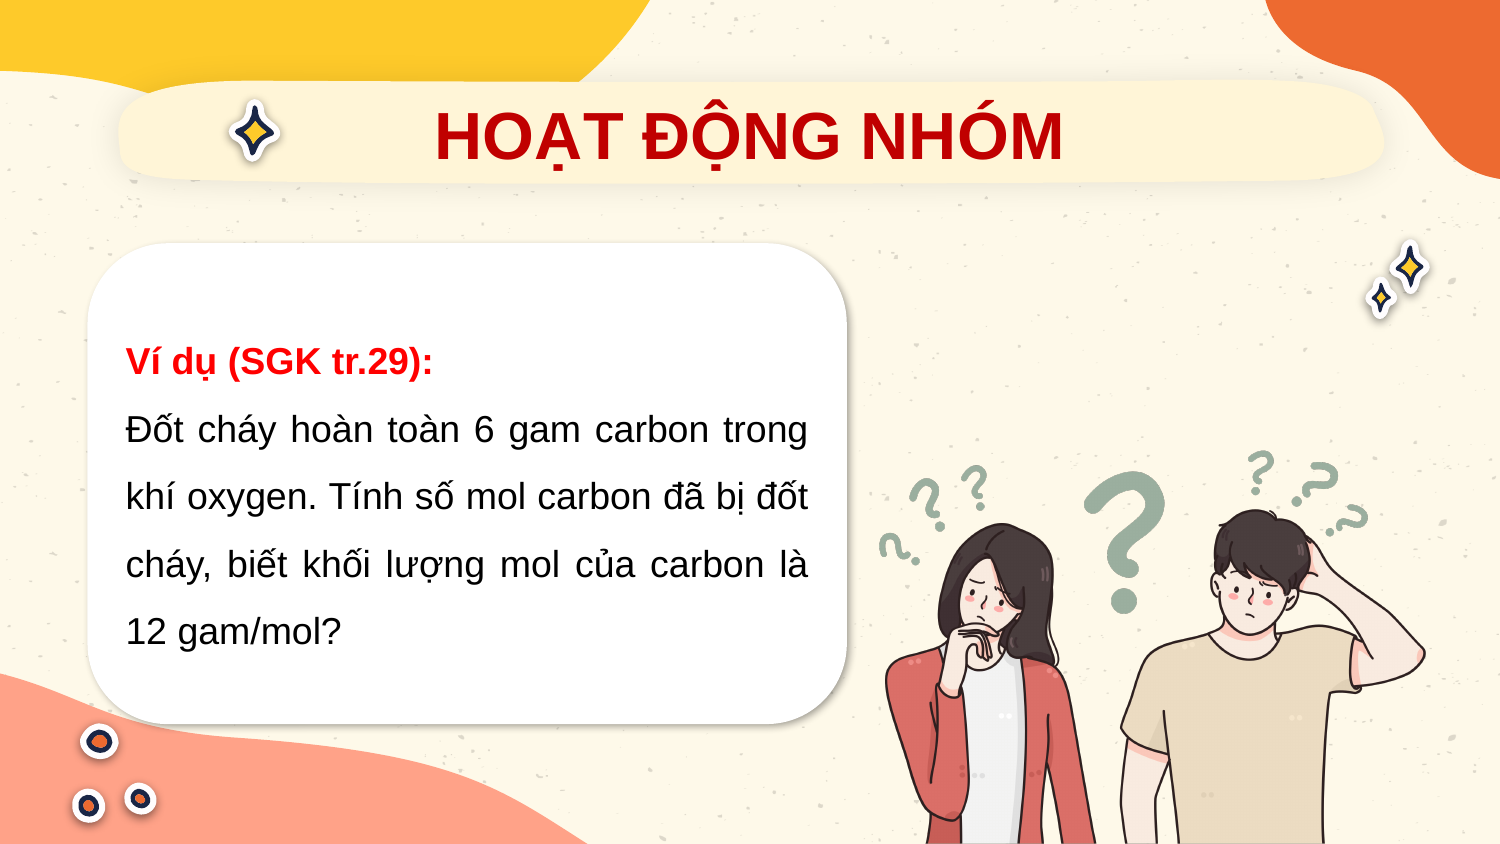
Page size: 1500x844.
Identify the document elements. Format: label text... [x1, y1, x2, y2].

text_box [234, 105, 275, 156]
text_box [72, 740, 163, 814]
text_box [1371, 245, 1425, 313]
picture [879, 449, 1427, 844]
title HOẠT ĐỘNG NHÓM [118, 85, 1382, 180]
text_box Ví dụ (SGK tr.29): Đốt cháy hoàn toàn 6 gam carbon trong khí oxygen. Tính số mol carbon đã bị đốt cháy, biết khối lượng mol của carbon là 12 gam/mol? [85, 241, 849, 727]
